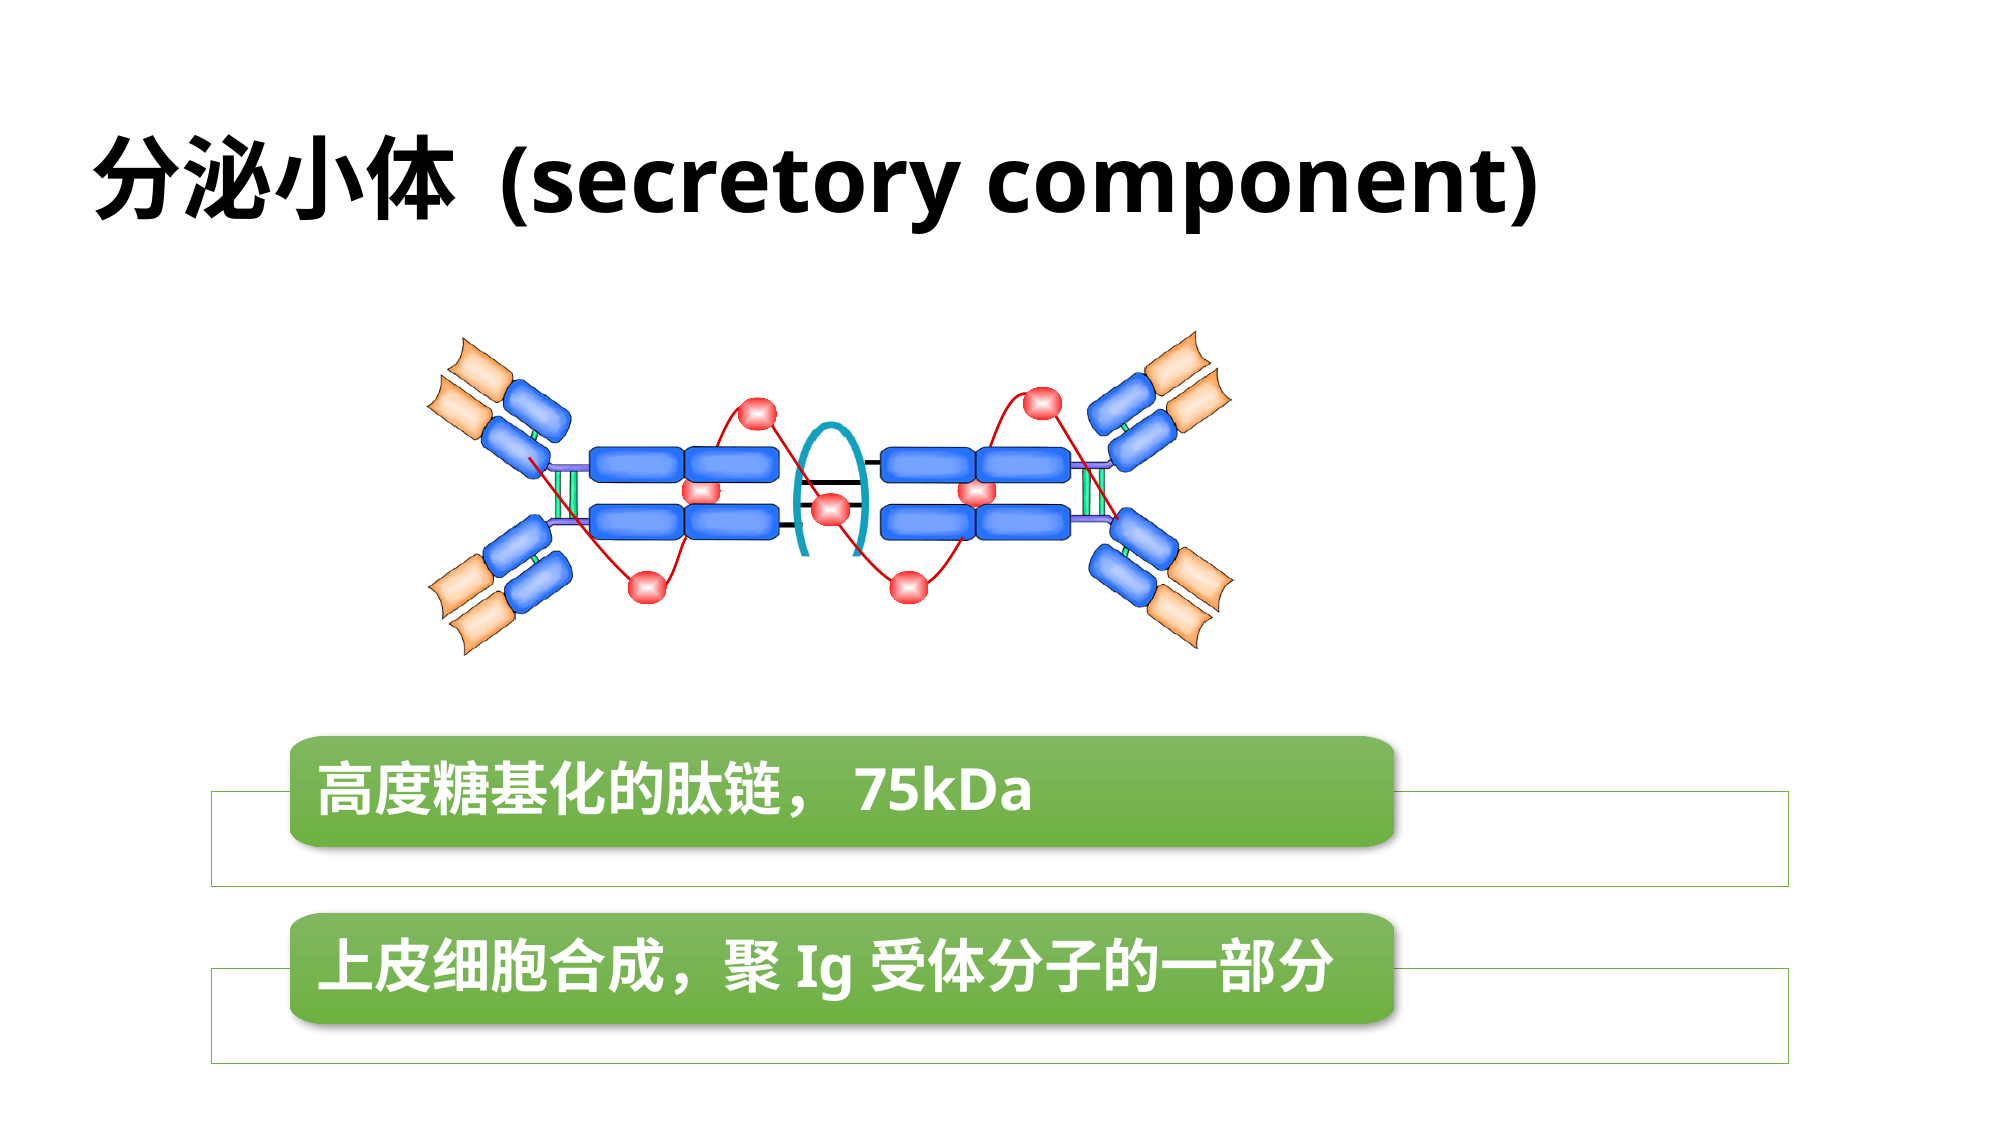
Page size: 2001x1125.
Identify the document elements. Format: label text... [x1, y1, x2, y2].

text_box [211, 735, 1789, 887]
picture [426, 330, 1235, 656]
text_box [211, 912, 1789, 1064]
title 分泌小体 (secretory component) [74, 58, 1583, 309]
